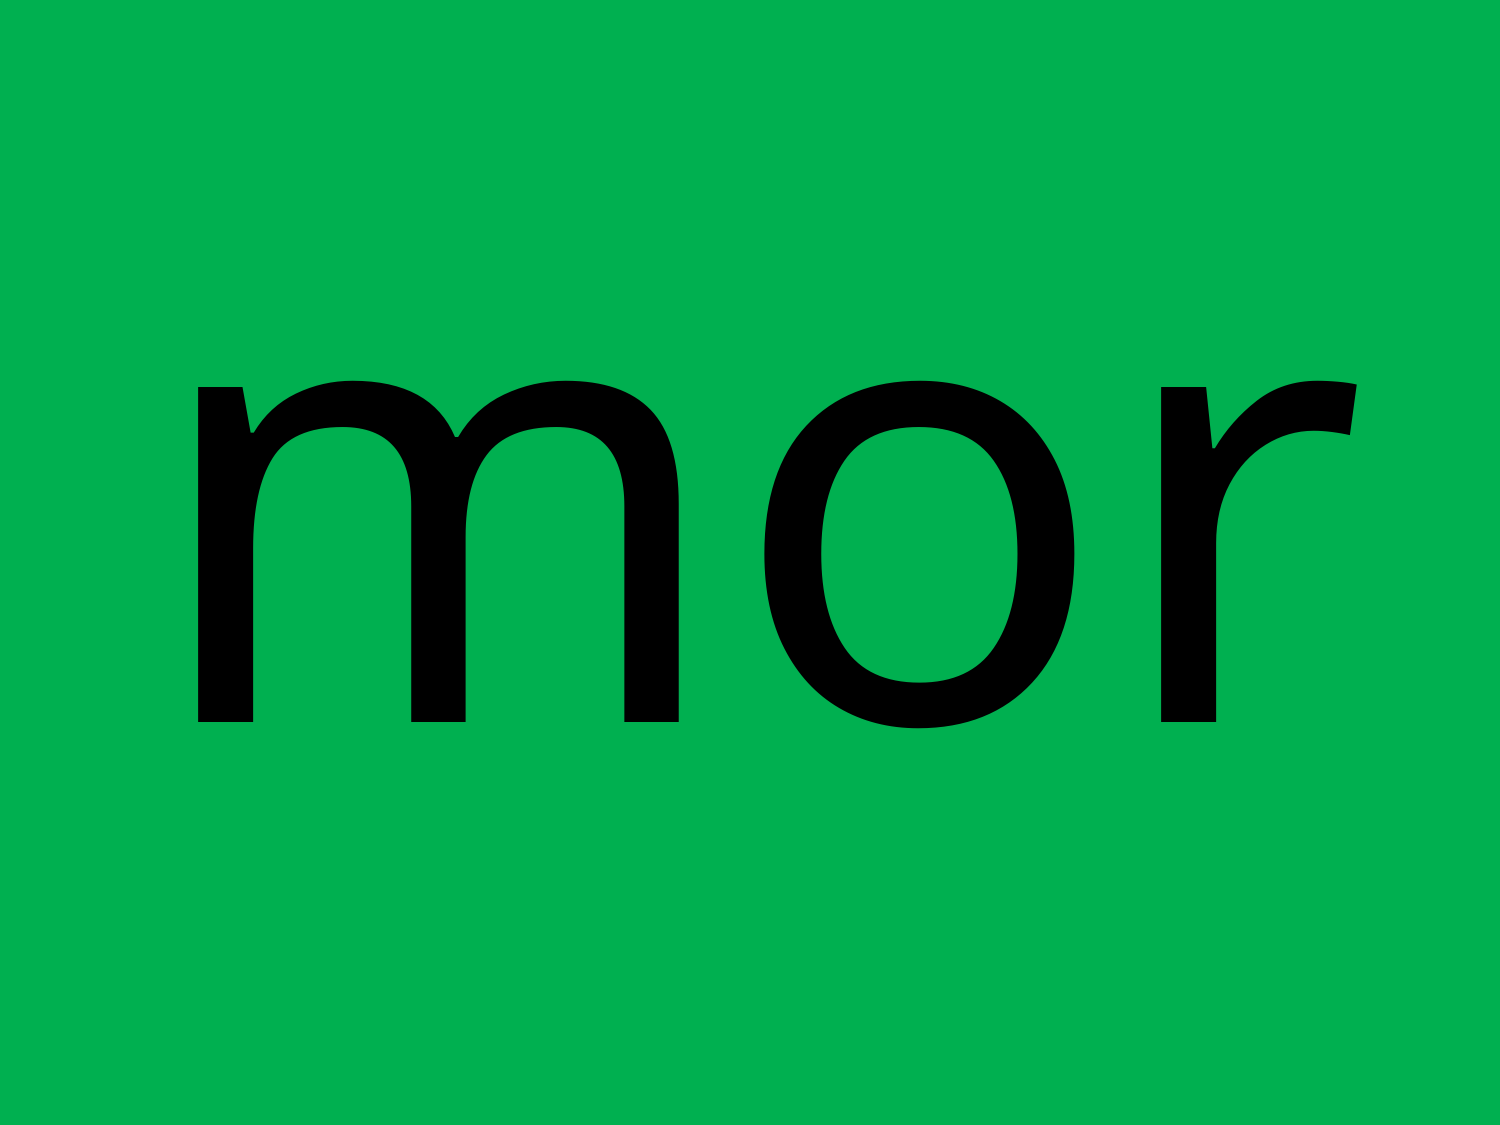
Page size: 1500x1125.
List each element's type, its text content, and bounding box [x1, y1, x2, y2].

list more [0, 90, 1500, 1017]
